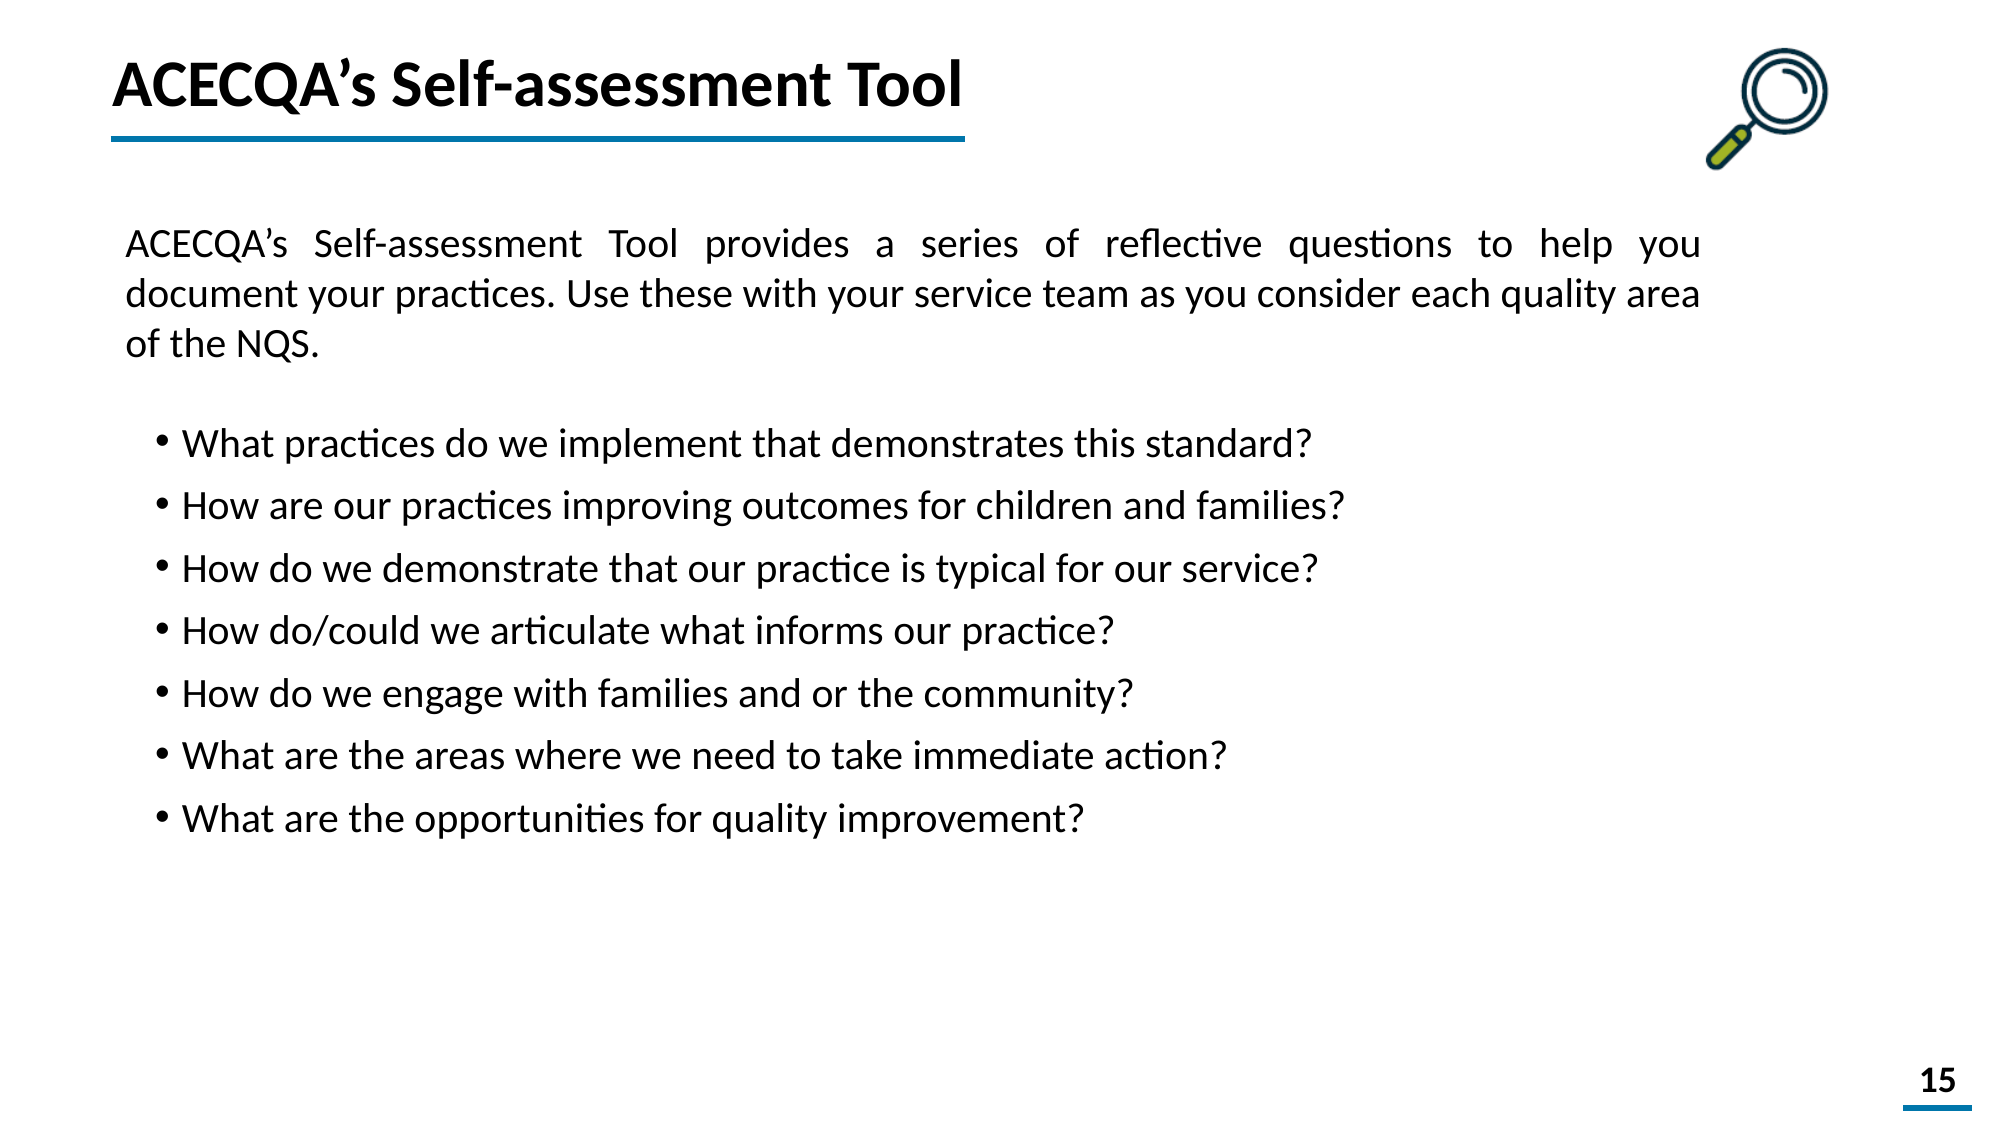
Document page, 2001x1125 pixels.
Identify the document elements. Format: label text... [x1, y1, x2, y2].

text_box ACECQA’s Self-assessment Tool [97, 32, 1029, 127]
picture [1669, 32, 1862, 198]
text_box 15 [1890, 1047, 1972, 1108]
text_box ACECQA’s Self-assessment Tool provides a series of reflective questions to help you document your practices. Use these with your service team as you consider each quality area of the NQS. What practices do we implement that demonstrates this standard? How are our practices improving outcomes for children and families? How do we demonstrate that our practice is typical for our service? How do/could we articulate what informs our practice? How do we engage with families and or the community? What are the areas where we need to take immediate action? What are the opportunities for quality improvement? [110, 207, 1717, 849]
